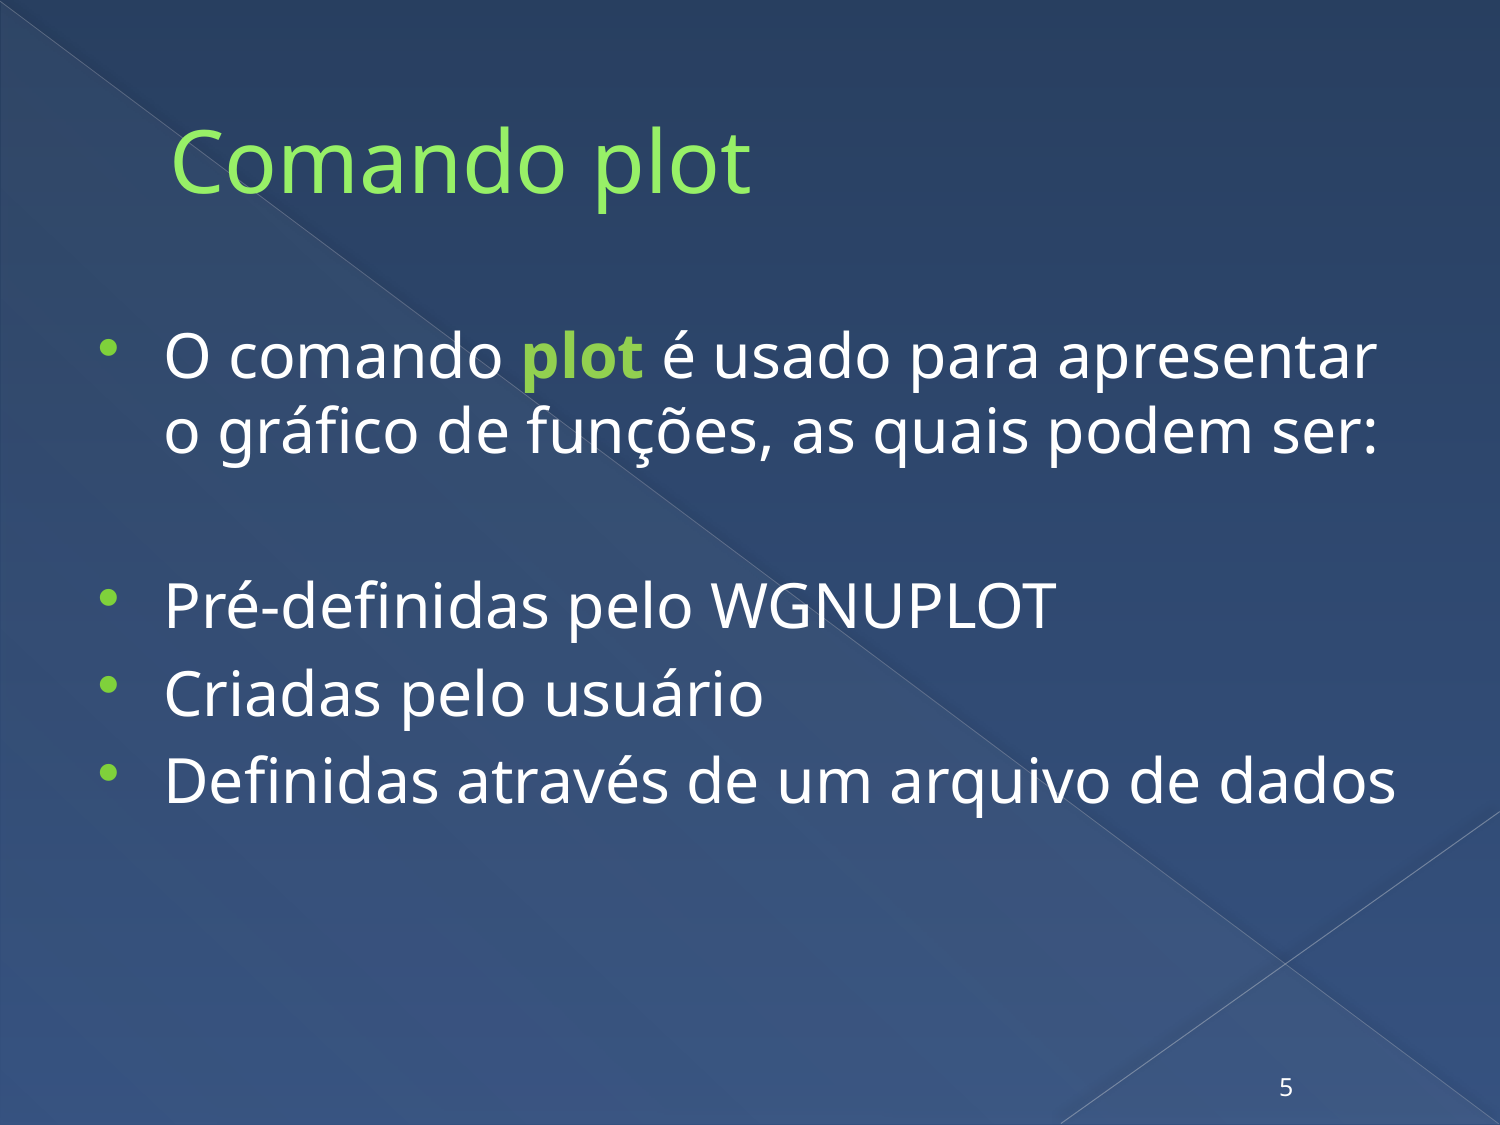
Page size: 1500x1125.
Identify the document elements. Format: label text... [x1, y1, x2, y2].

title Comando plot [75, 43, 1425, 274]
list O comando plot é usado para apresentar o gráfico de funções, as quais podem ser: Pré-definidas pelo WGNUPLOT Criadas pelo usuário Definidas através de um arquivo de dados [75, 308, 1425, 1059]
slide_number 5 [1245, 1063, 1328, 1113]
